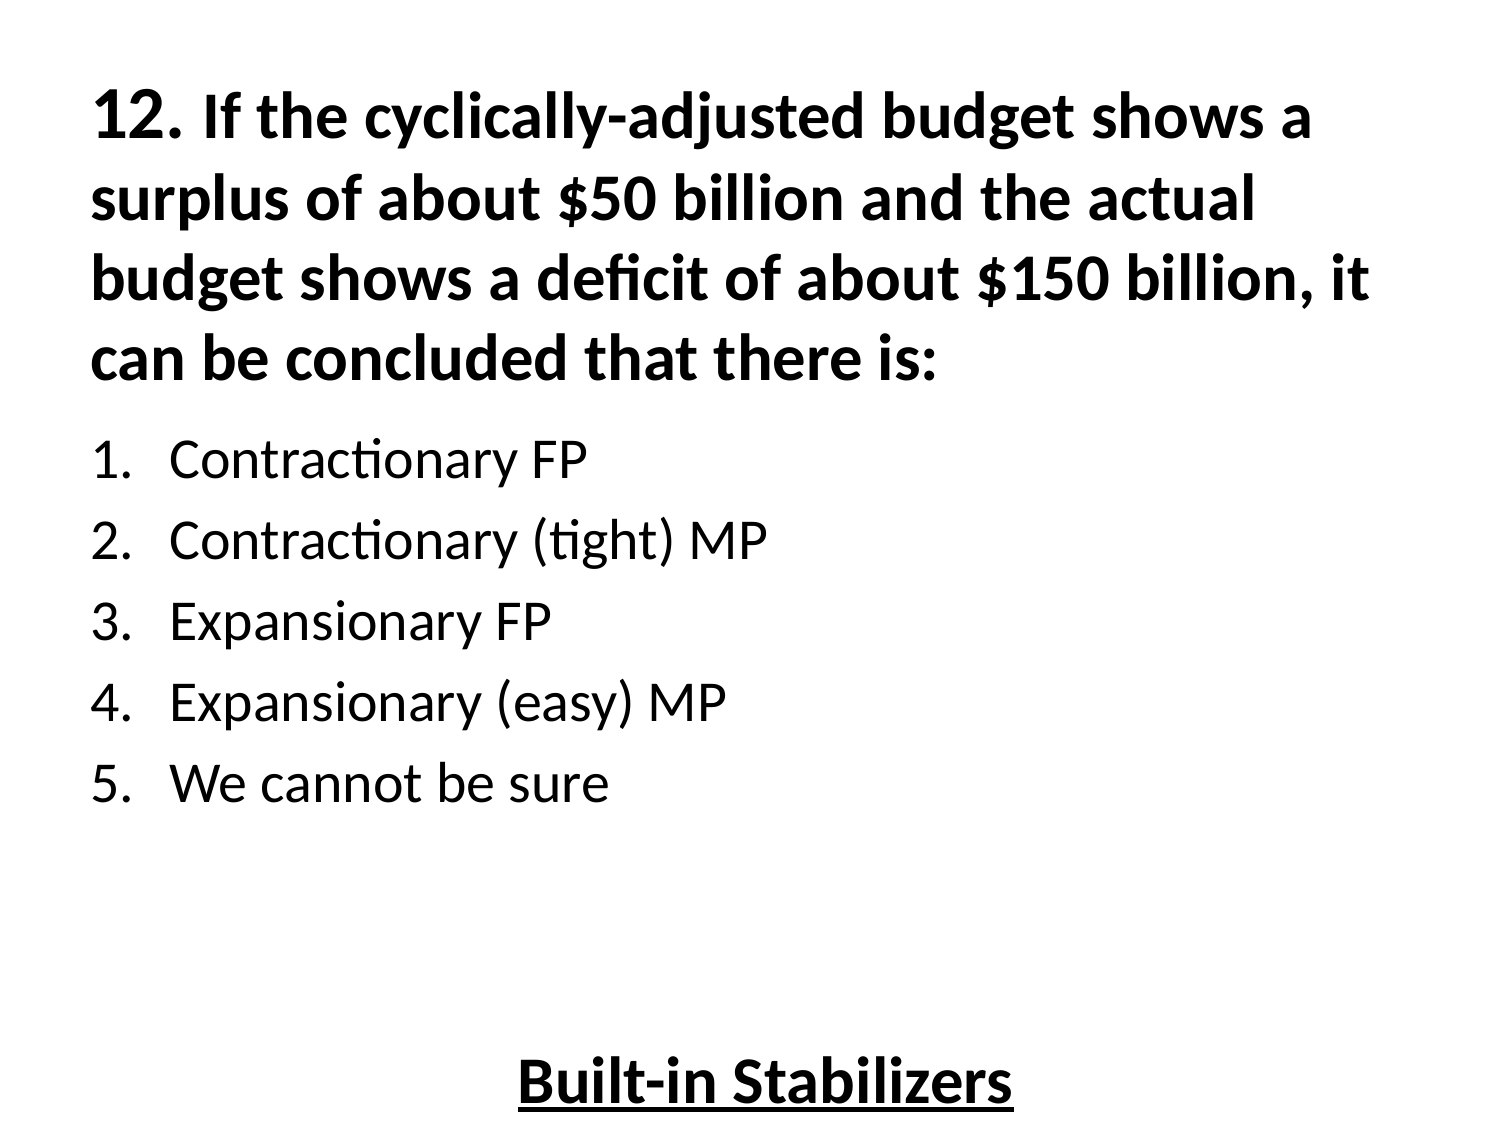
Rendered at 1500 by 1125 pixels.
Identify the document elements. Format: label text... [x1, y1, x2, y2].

list Contractionary FP Contractionary (tight) MP Expansionary FP Expansionary (easy) MP We cannot be sure [75, 412, 913, 825]
title 12. If the cyclically-adjusted budget shows a surplus of about $50 billion and the actual budget shows a deficit of about $150 billion, it can be concluded that there is: [75, 45, 1463, 413]
text_box Built-in Stabilizers [502, 1029, 1029, 1124]
